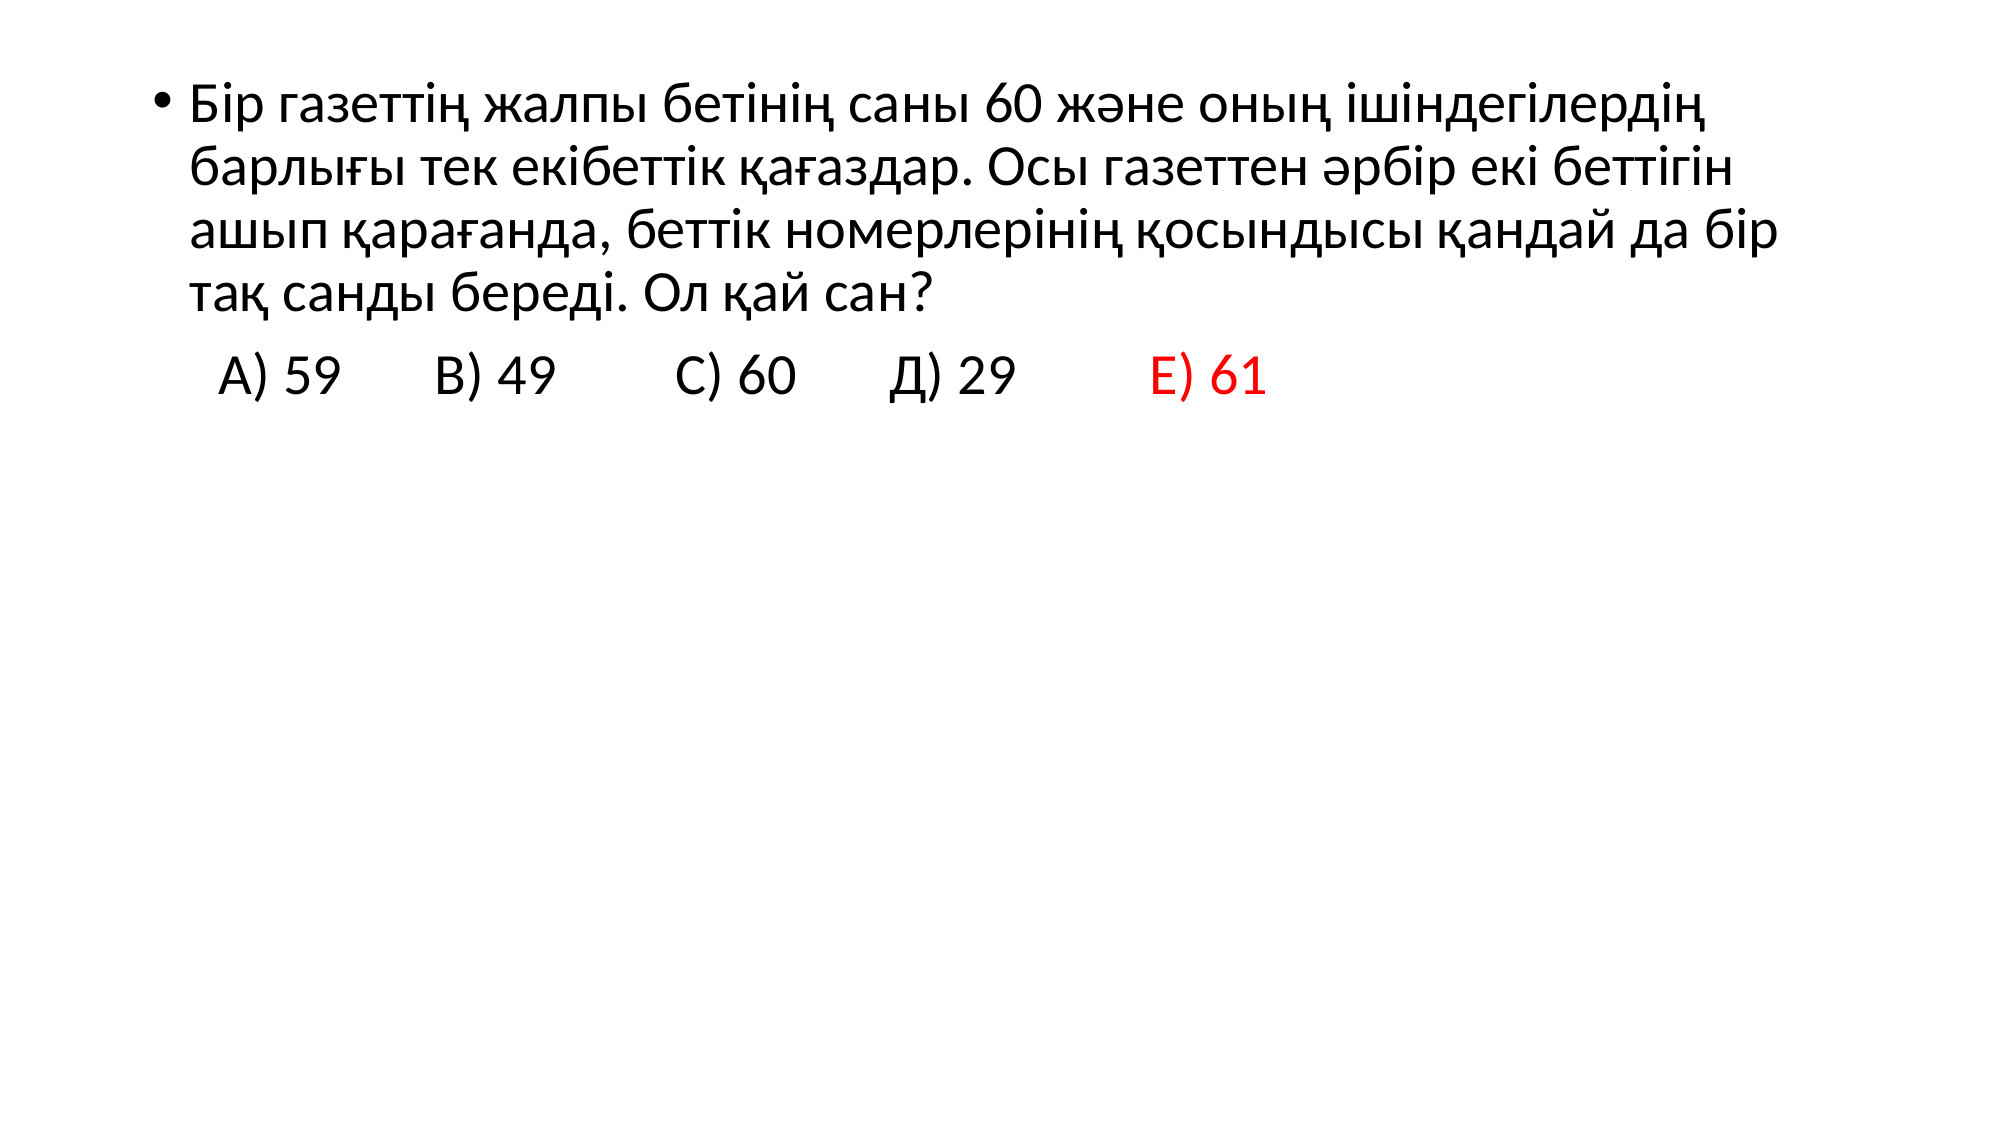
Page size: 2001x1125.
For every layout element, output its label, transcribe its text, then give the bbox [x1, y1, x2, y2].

list Бір газеттің жалпы бетінің саны 60 және оның ішіндегілердің барлығы тек екібеттік қағаздар. Осы газеттен әрбір екі беттігін ашып қарағанда, беттік номерлерінің қосындысы қандай да бір тақ санды береді. Ол қай сан? А) 59 В) 49 С) 60 Д) 29 Е) 61 [137, 64, 1863, 1014]
